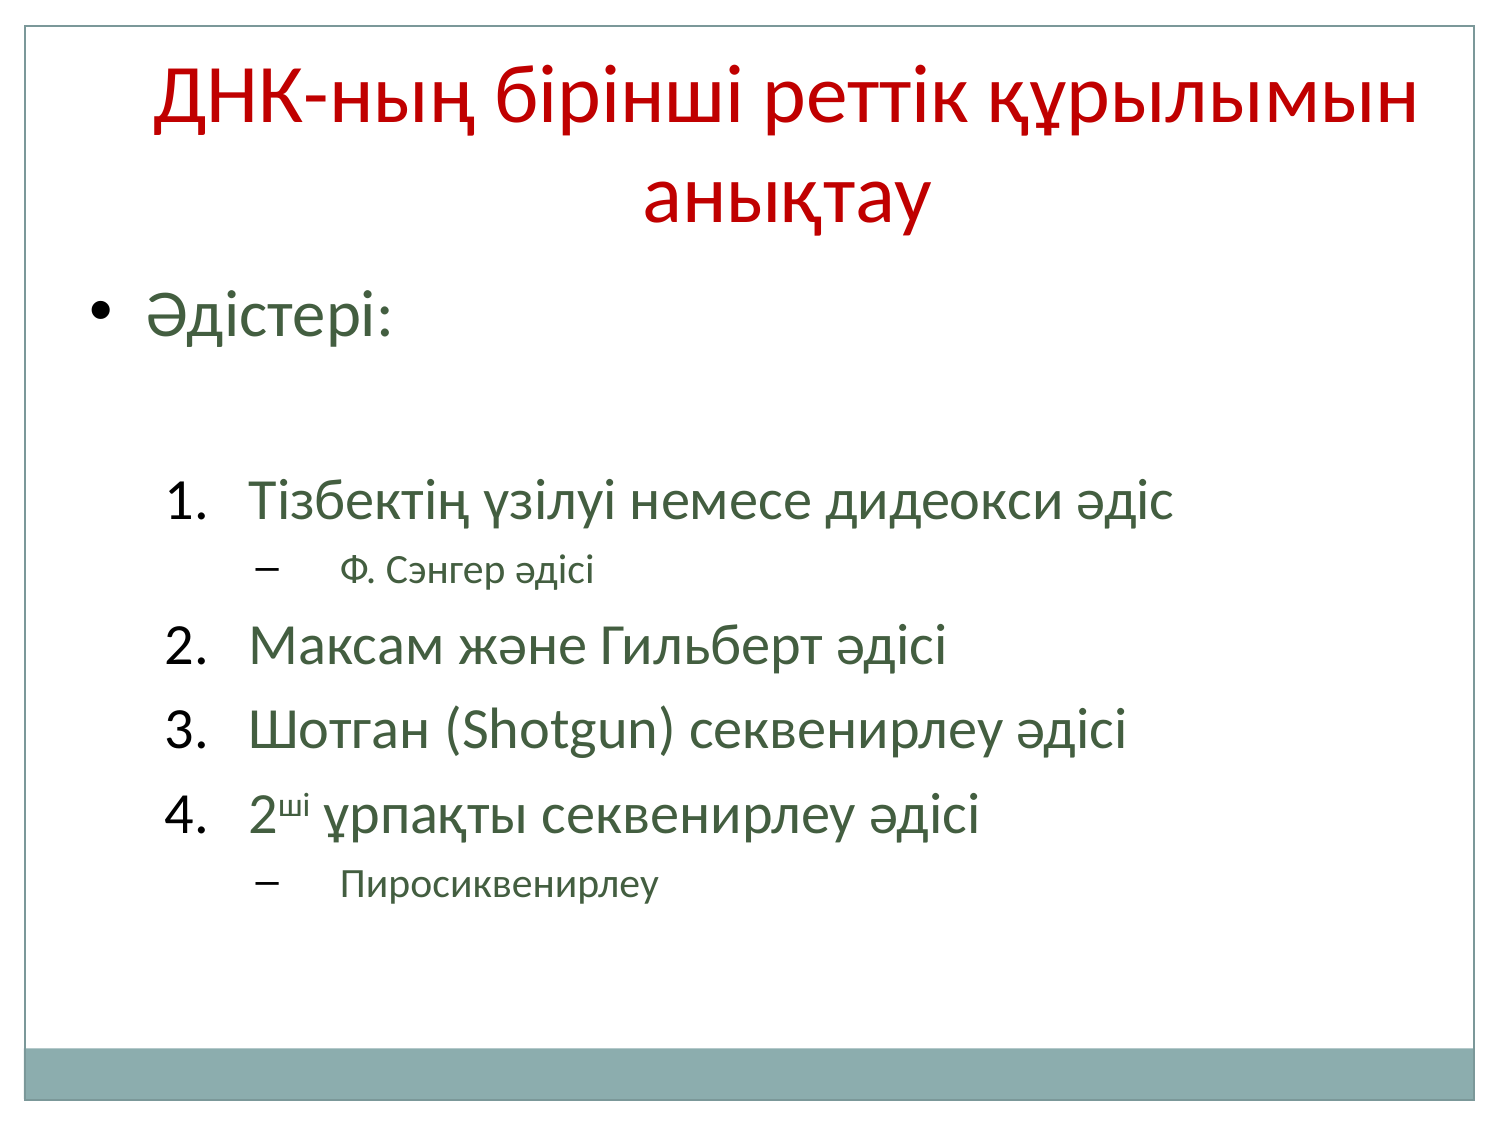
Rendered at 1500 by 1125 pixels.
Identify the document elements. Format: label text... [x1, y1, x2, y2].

text_box ДНК-ның бірінші реттік құрылымын анықтау [74, 45, 1500, 233]
text_box Әдістері: Тізбектің үзілуі немесе дидеокси әдіс Ф. Сэнгер әдісі Максам және Гильберт әдісі Шотган (Shotgun) секвенирлеу әдісі 2ші ұрпақты секвенирлеу әдісі Пиросиквенирлеу [74, 262, 1425, 1005]
